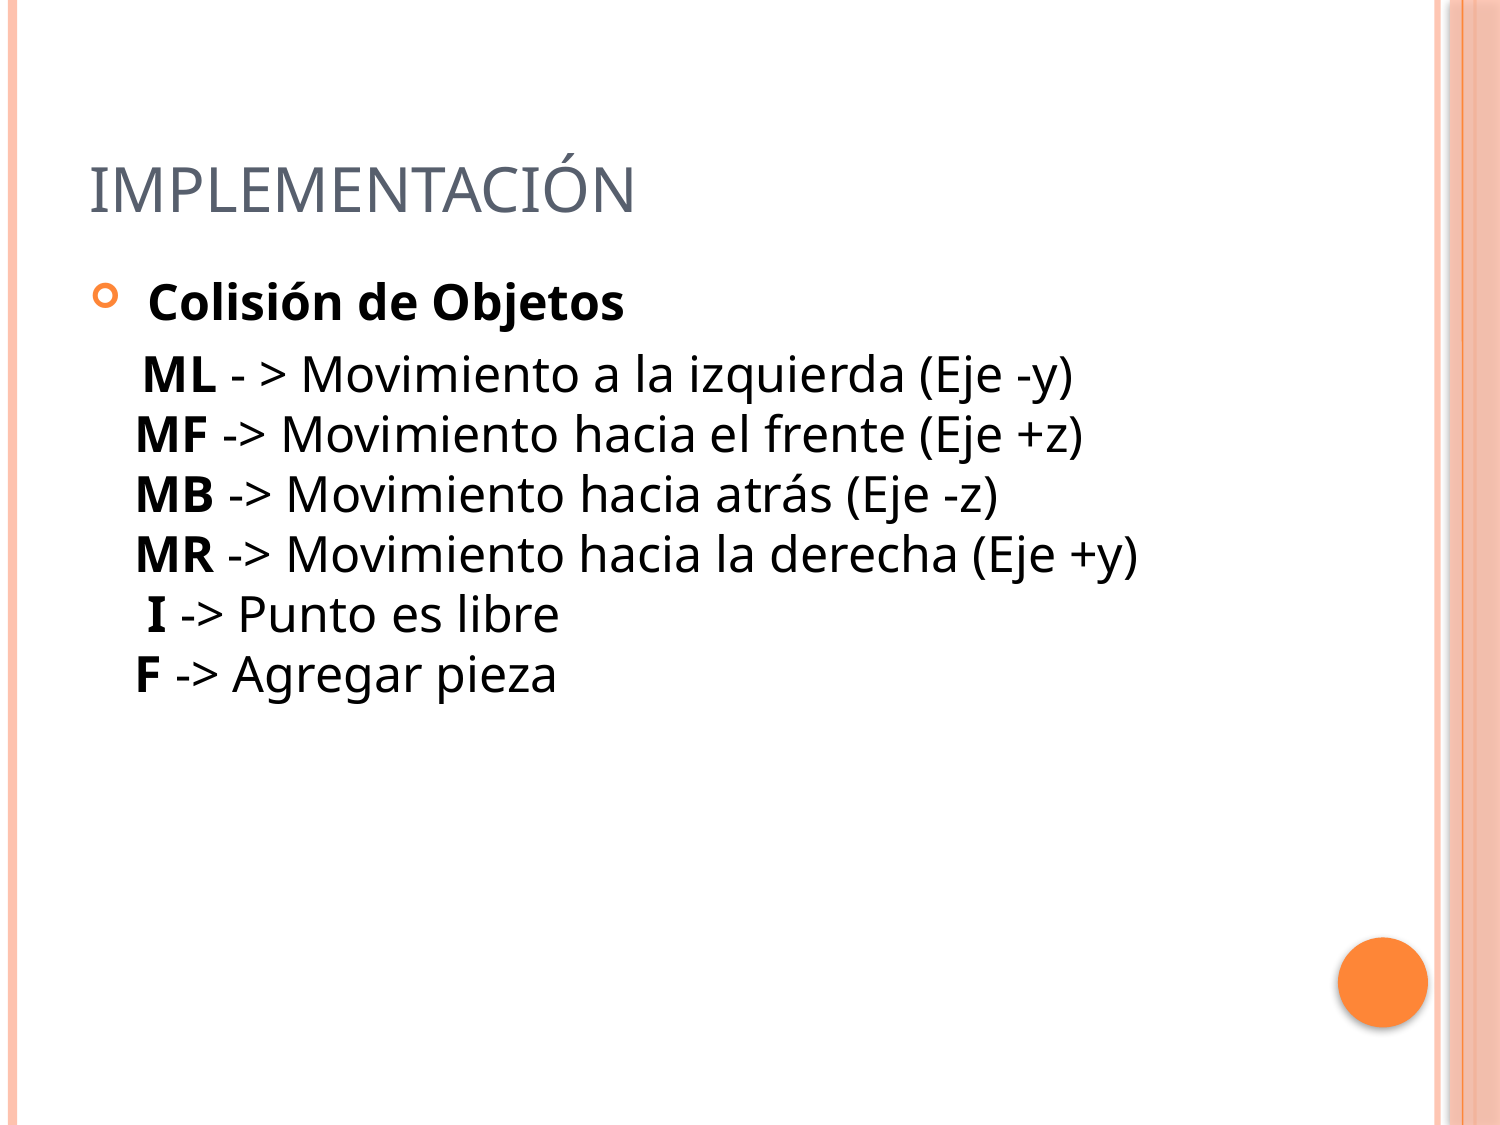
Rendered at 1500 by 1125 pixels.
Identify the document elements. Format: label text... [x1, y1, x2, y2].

list Colisión de Objetos ML - > Movimiento a la izquierda (Eje -y) MF -> Movimiento hacia el frente (Eje +z) MB -> Movimiento hacia atrás (Eje -z) MR -> Movimiento hacia la derecha (Eje +y) I -> Punto es libre F -> Agregar pieza [75, 262, 1300, 1062]
title Implementación [75, 45, 1300, 233]
